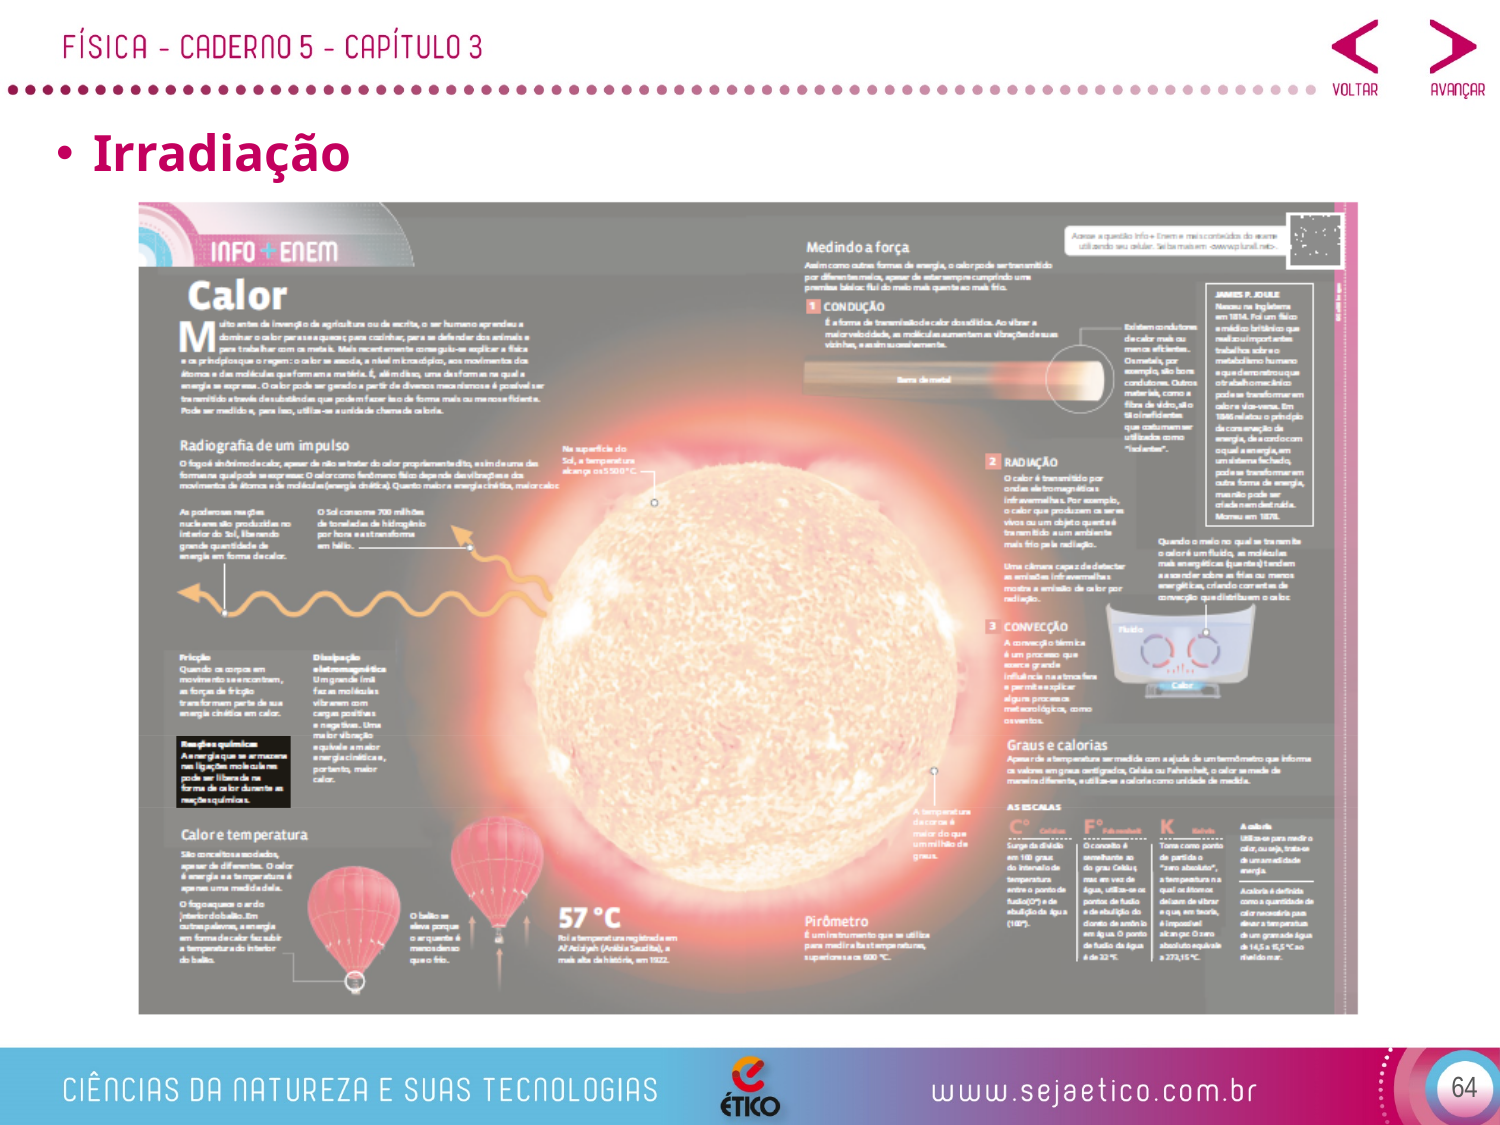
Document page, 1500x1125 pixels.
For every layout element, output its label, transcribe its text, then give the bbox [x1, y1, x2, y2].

picture [0, 0, 1500, 1125]
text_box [136, 196, 1364, 1024]
list Irradiação [41, 120, 1459, 1019]
